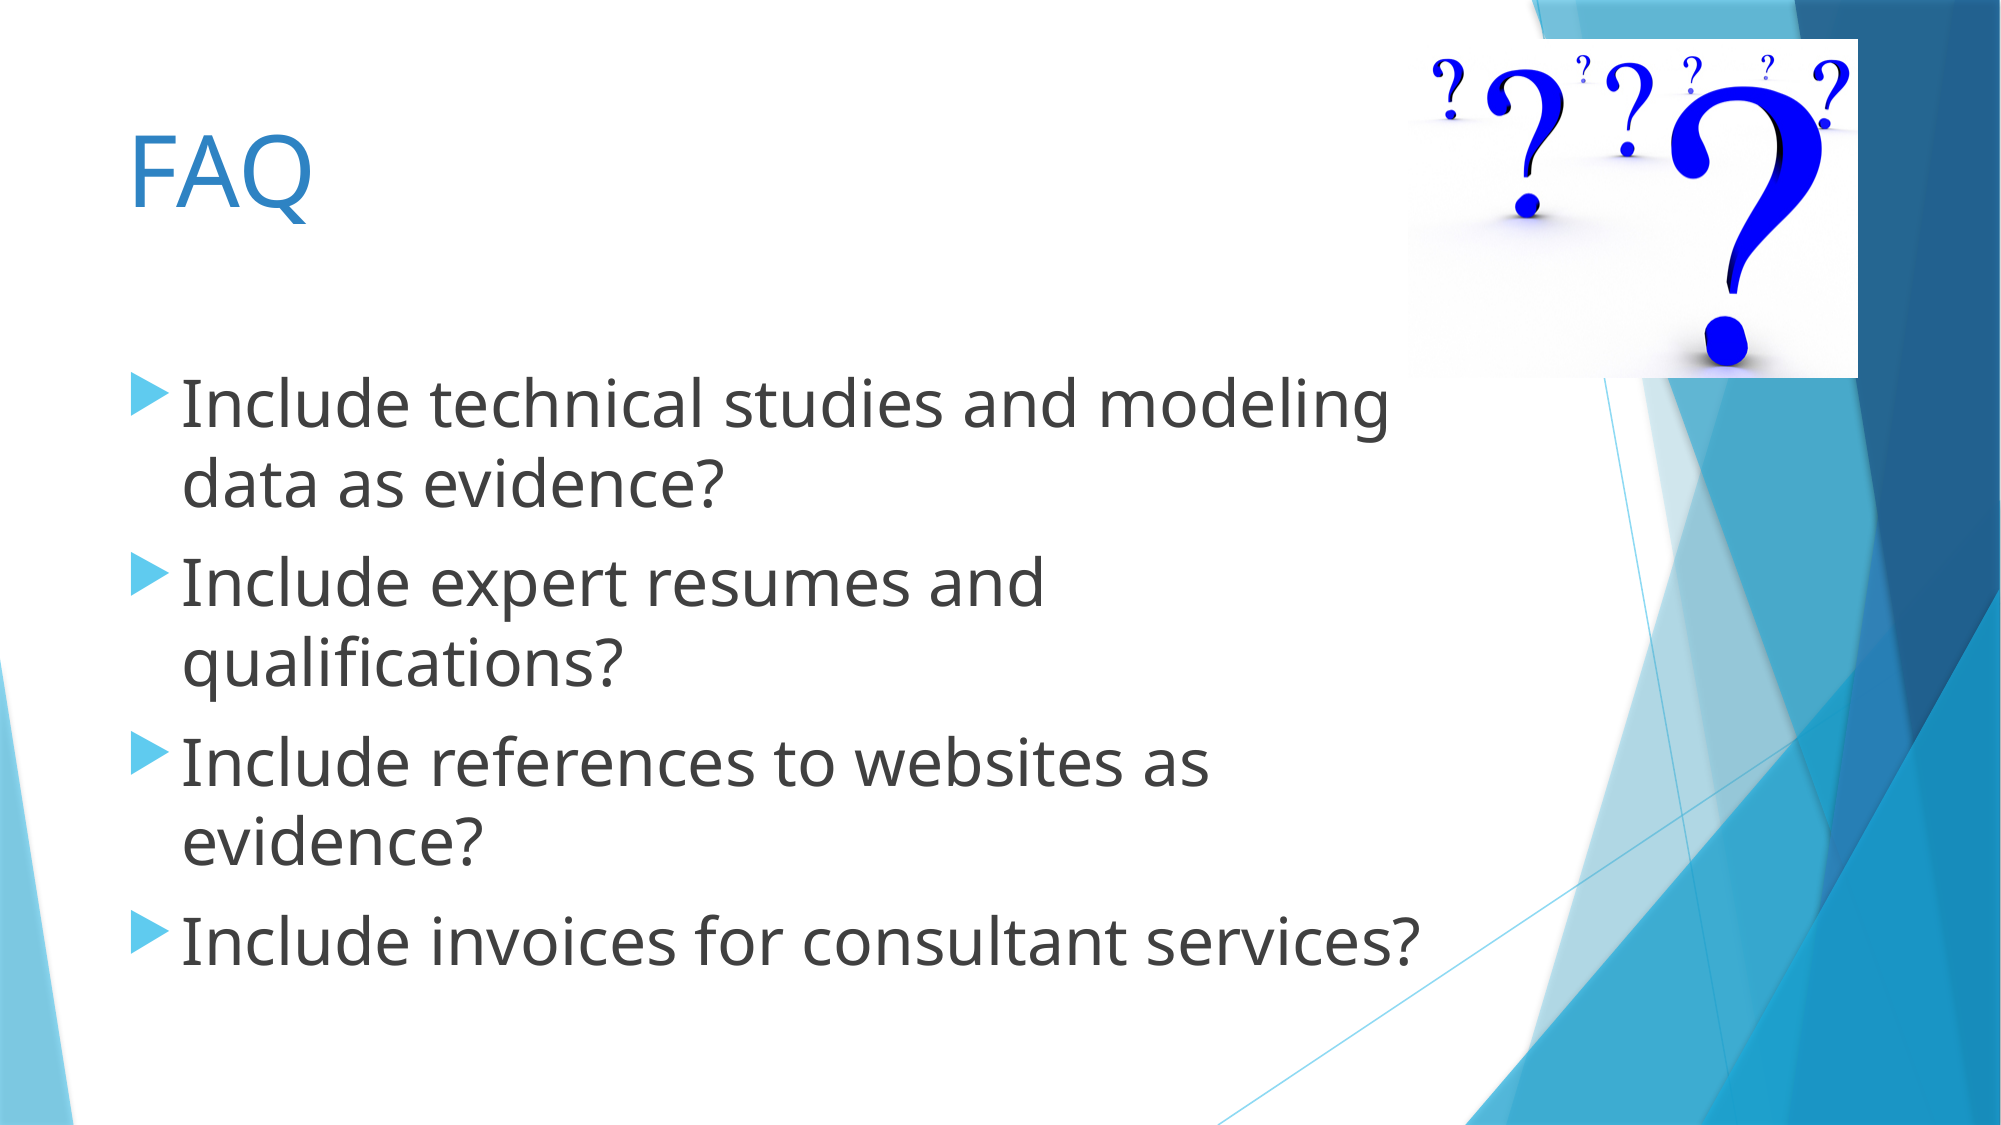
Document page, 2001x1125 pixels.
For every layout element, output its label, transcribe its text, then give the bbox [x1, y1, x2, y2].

title FAQ [111, 99, 1402, 317]
list Include technical studies and modeling data as evidence? Include expert resumes and qualifications? Include references to websites as evidence? Include invoices for consultant services? [111, 354, 1522, 992]
picture [1407, 38, 1859, 378]
